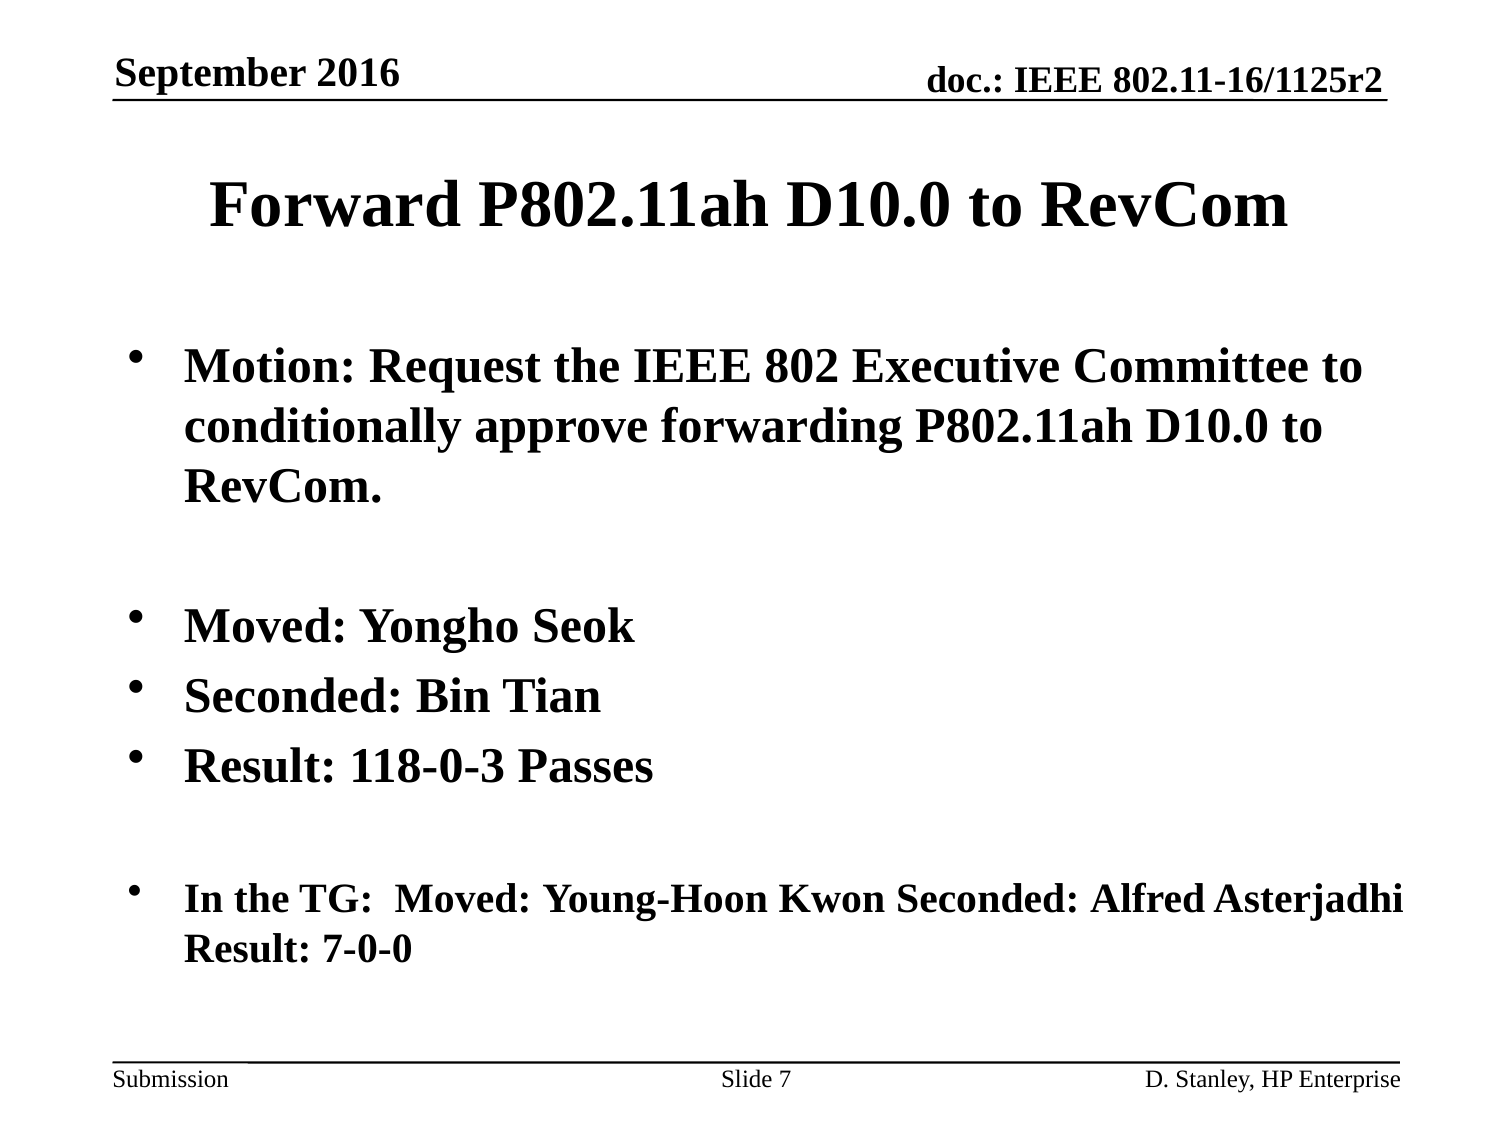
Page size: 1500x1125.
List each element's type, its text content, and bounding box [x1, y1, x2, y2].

slide_number Slide 7 [712, 1061, 800, 1093]
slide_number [114, 49, 423, 95]
list Motion: Request the IEEE 802 Executive Committee to conditionally approve forwarding P802.11ah D10.0 to RevCom. Moved: Yongho Seok Seconded: Bin Tian Result: 118-0-3 Passes In the TG: Moved: Young-Hoon Kwon Seconded: Alfred Asterjadhi Result: 7-0-0 [112, 324, 1463, 1038]
title Forward P802.11ah D10.0 to RevCom [112, 112, 1388, 288]
footer D. Stanley, HP Enterprise [878, 1061, 1402, 1093]
